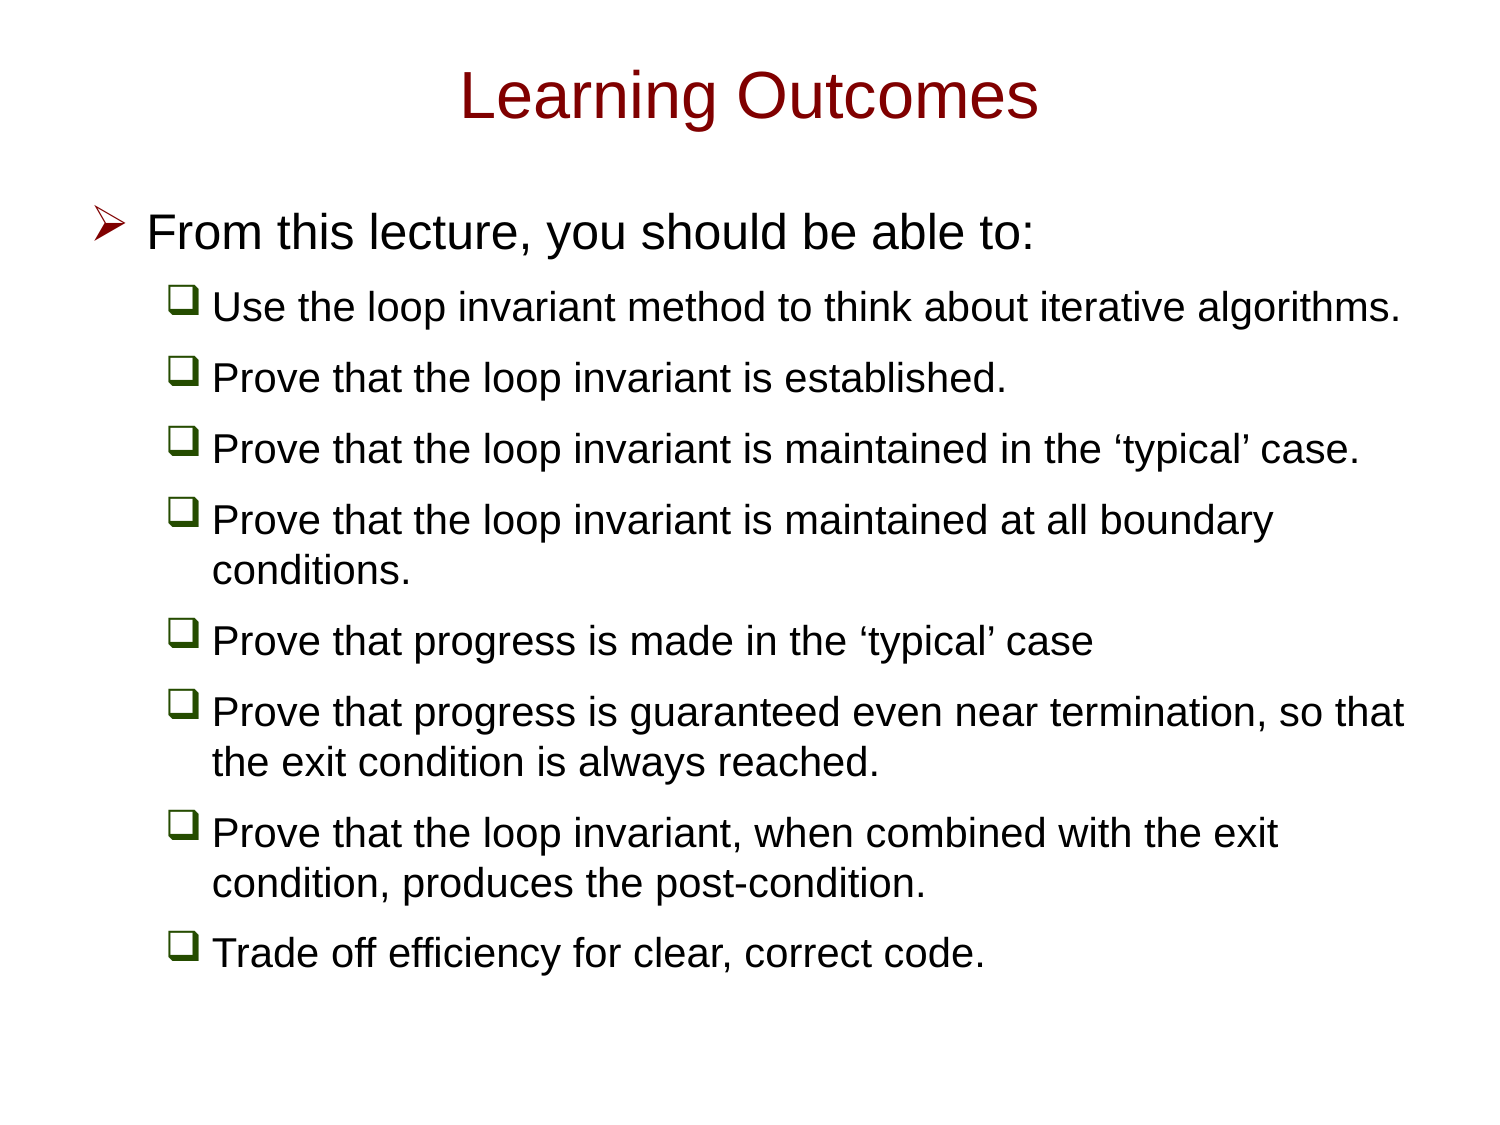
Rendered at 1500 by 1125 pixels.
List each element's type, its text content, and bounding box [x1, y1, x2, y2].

list From this lecture, you should be able to: Use the loop invariant method to think about iterative algorithms. Prove that the loop invariant is established. Prove that the loop invariant is maintained in the ‘typical’ case. Prove that the loop invariant is maintained at all boundary conditions. Prove that progress is made in the ‘typical’ case Prove that progress is guaranteed even near termination, so that the exit condition is always reached. Prove that the loop invariant, when combined with the exit condition, produces the post-condition. Trade off efficiency for clear, correct code. [74, 191, 1426, 1006]
title Learning Outcomes [74, 44, 1426, 139]
